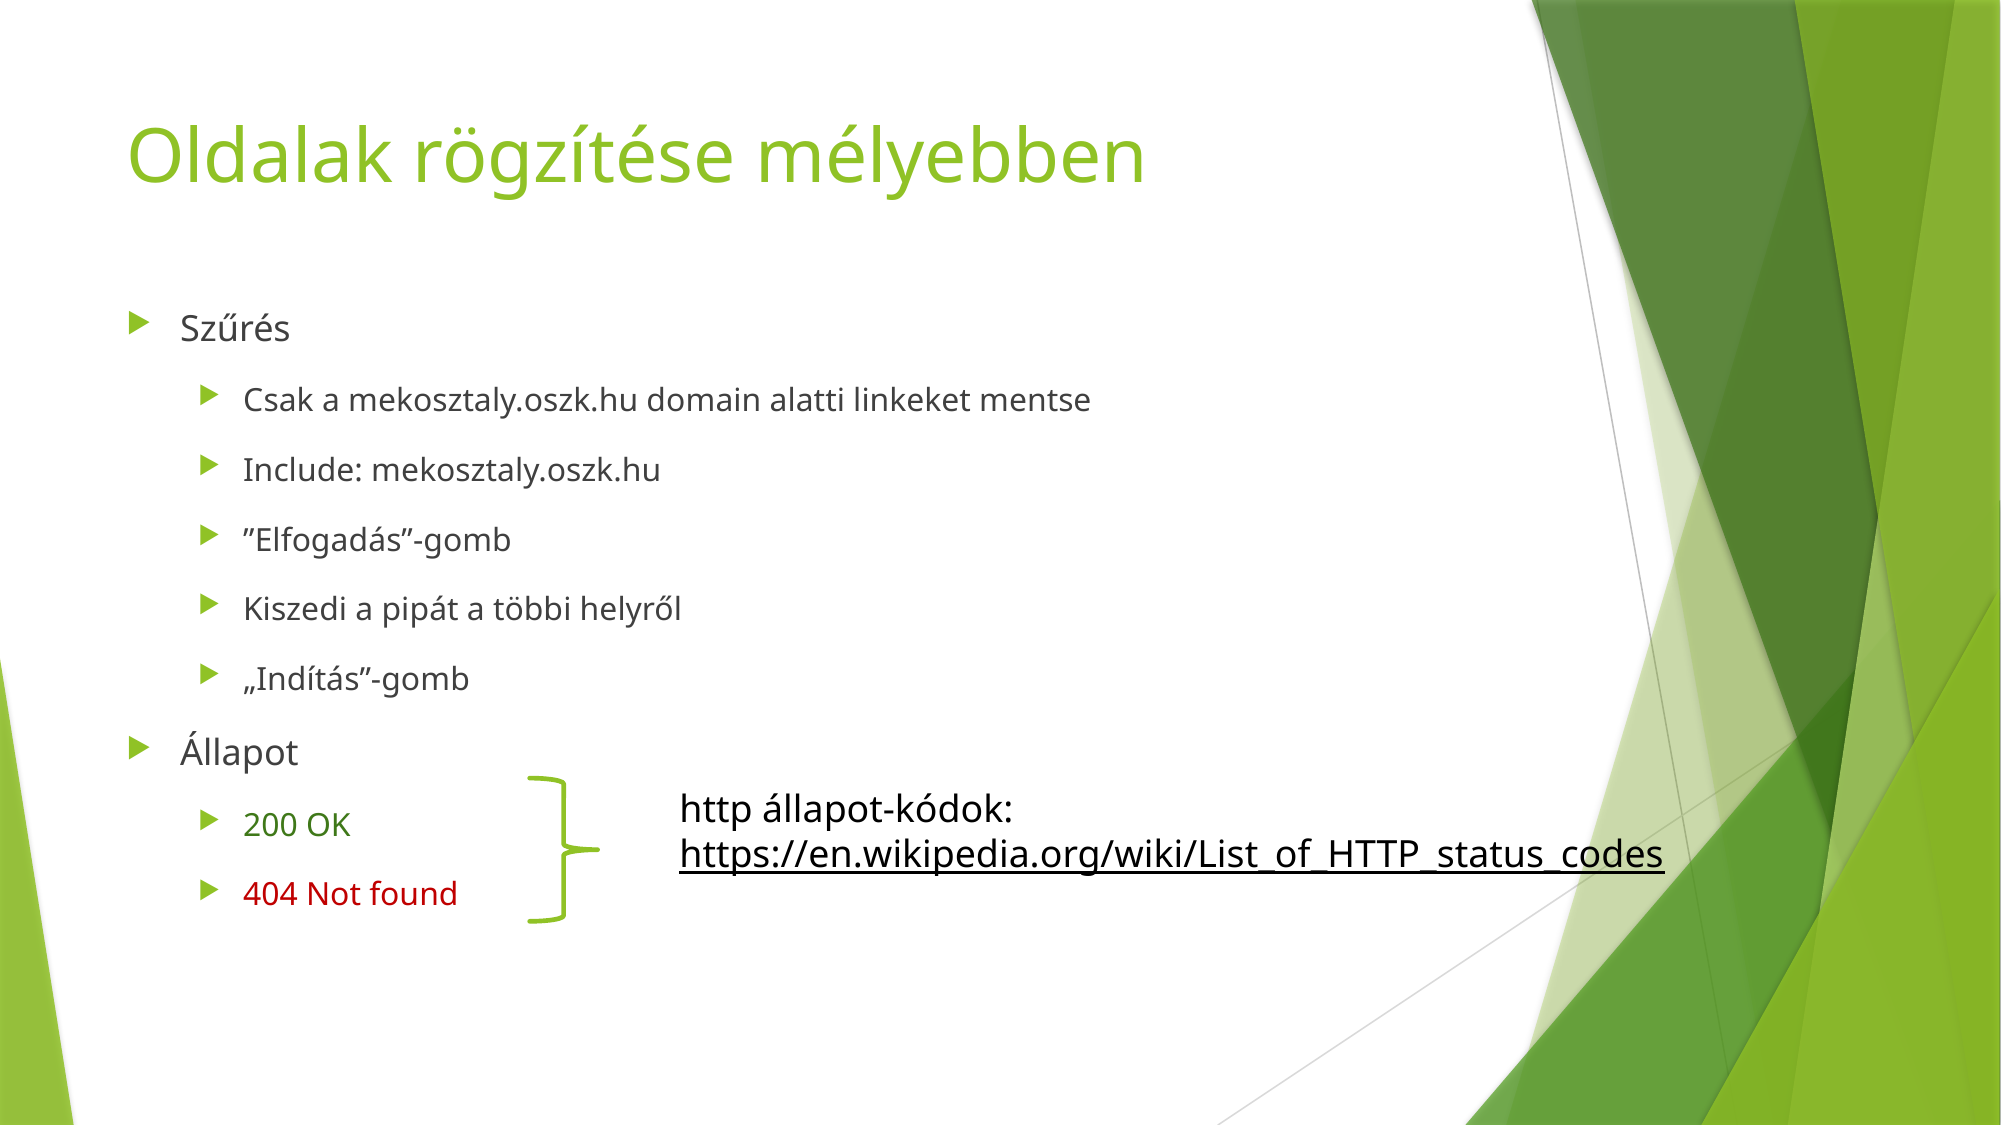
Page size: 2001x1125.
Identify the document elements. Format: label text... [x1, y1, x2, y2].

list Szűrés Csak a mekosztaly.oszk.hu domain alatti linkeket mentse Include: mekosztaly.oszk.hu ”Elfogadás”-gomb Kiszedi a pipát a többi helyről „Indítás”-gomb Állapot 200 OK 404 Not found [110, 284, 1522, 922]
title Oldalak rögzítése mélyebben [110, 99, 1522, 284]
text_box [528, 777, 599, 923]
text_box http állapot-kódok: https://en.wikipedia.org/wiki/List_of_HTTP_status_codes [664, 778, 1749, 889]
